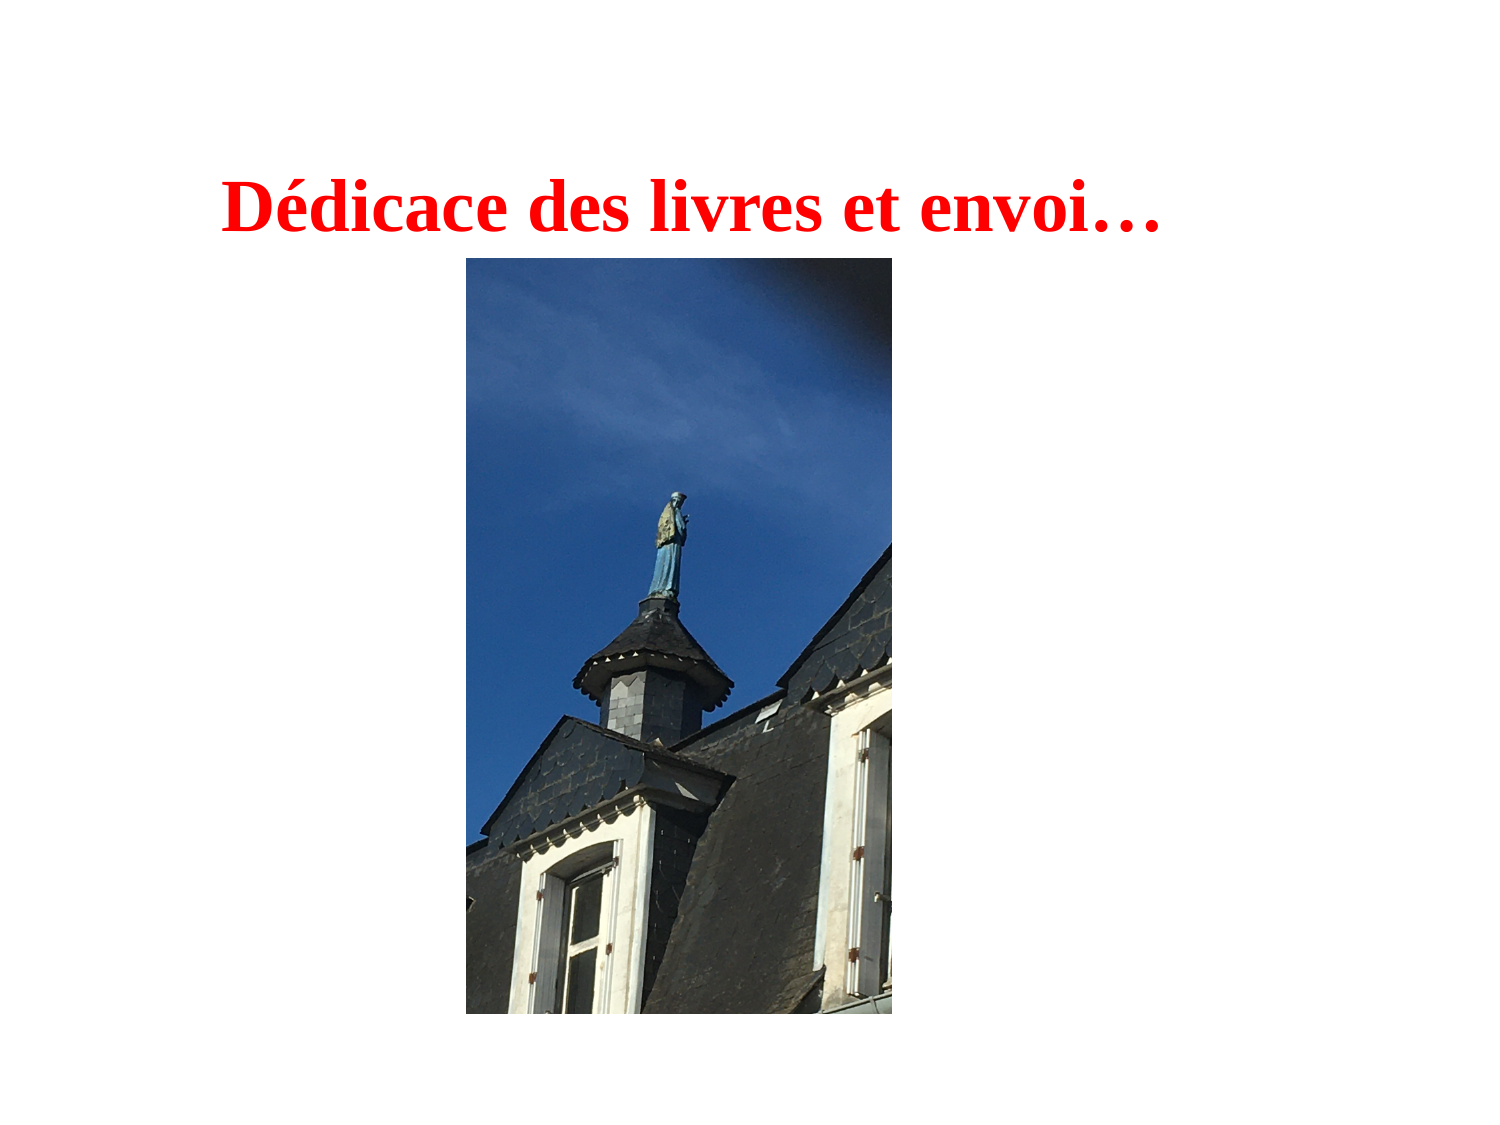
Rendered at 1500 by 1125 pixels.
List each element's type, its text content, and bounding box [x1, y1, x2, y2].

picture [466, 258, 892, 1014]
text_box Dédicace des livres et envoi… [206, 148, 1353, 254]
